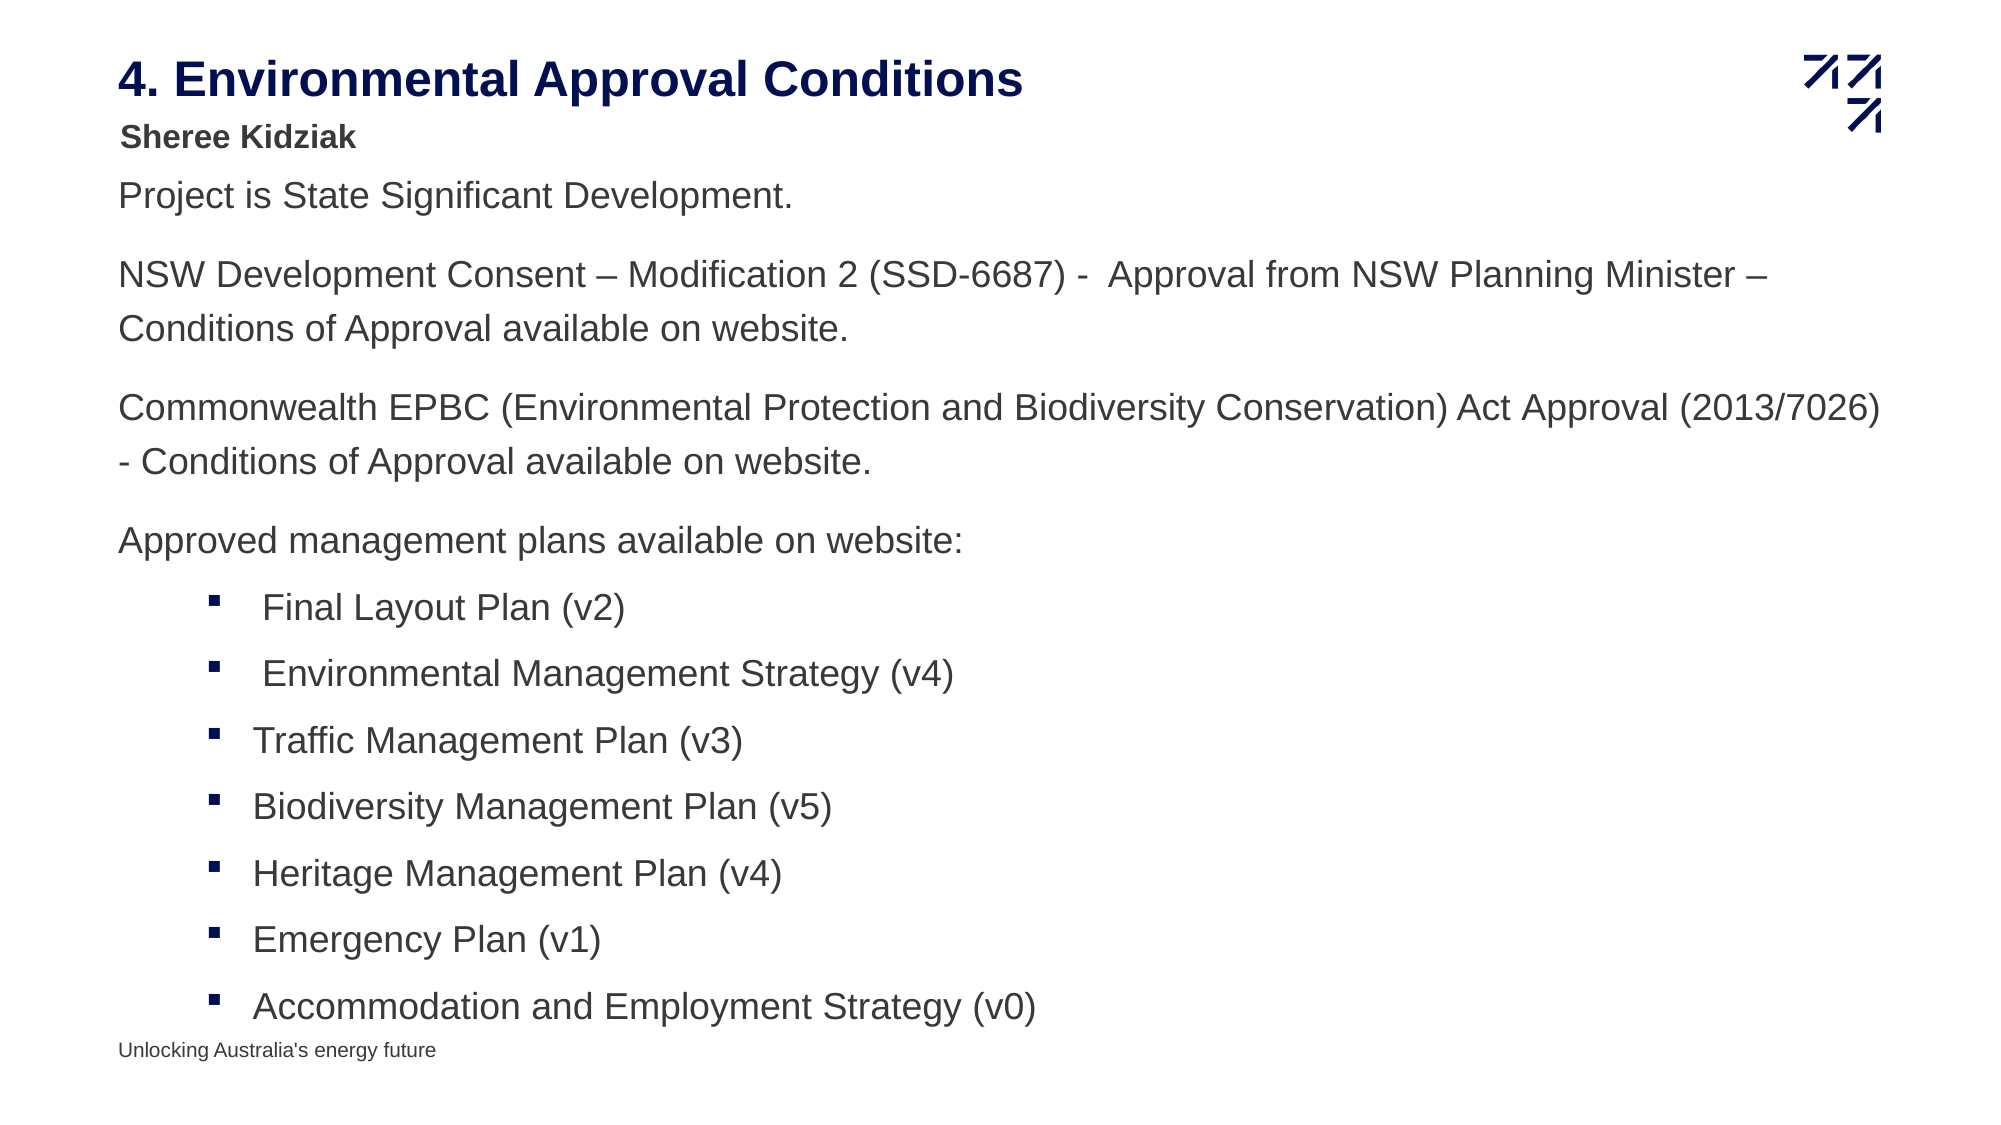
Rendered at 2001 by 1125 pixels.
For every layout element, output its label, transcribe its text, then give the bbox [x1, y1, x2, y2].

title 4. Environmental Approval Conditions [118, 53, 1764, 108]
list Project is State Significant Development. NSW Development Consent – Modification 2 (SSD-6687) - Approval from NSW Planning Minister – Conditions of Approval available on website. Commonwealth EPBC (Environmental Protection and Biodiversity Conservation) Act Approval (2013/7026) - Conditions of Approval available on website. Approved management plans available on website: Final Layout Plan (v2) Environmental Management Strategy (v4) Traffic Management Plan (v3) Biodiversity Management Plan (v5) Heritage Management Plan (v4) Emergency Plan (v1) Accommodation and Employment Strategy (v0) [118, 162, 1883, 1114]
footer Unlocking Australia's energy future [118, 1036, 1672, 1062]
picture [1804, 54, 1881, 133]
list Sheree Kidziak [120, 107, 1765, 162]
